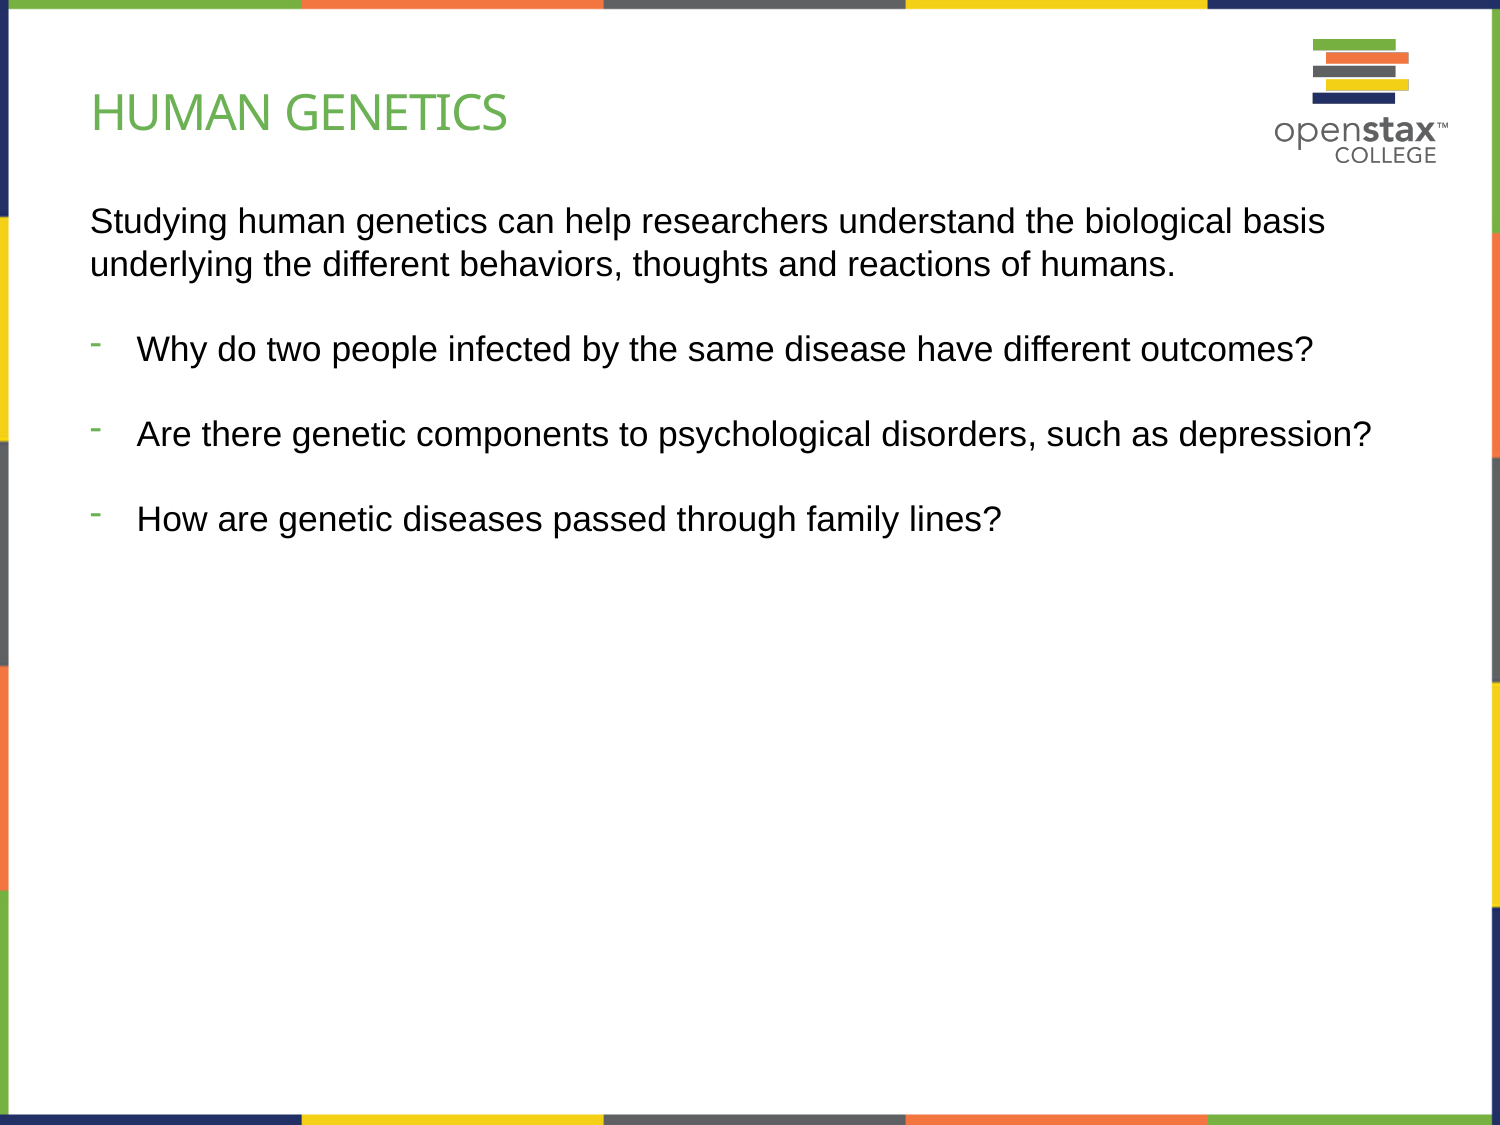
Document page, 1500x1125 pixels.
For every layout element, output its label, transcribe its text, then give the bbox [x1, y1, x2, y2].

text_box Studying human genetics can help researchers understand the biological basis underlying the different behaviors, thoughts and reactions of humans. Why do two people infected by the same disease have different outcomes? Are there genetic components to psychological disorders, such as depression? How are genetic diseases passed through family lines? [75, 190, 1398, 546]
picture [0, 0, 1500, 1125]
title Human genetics [75, 39, 1274, 148]
